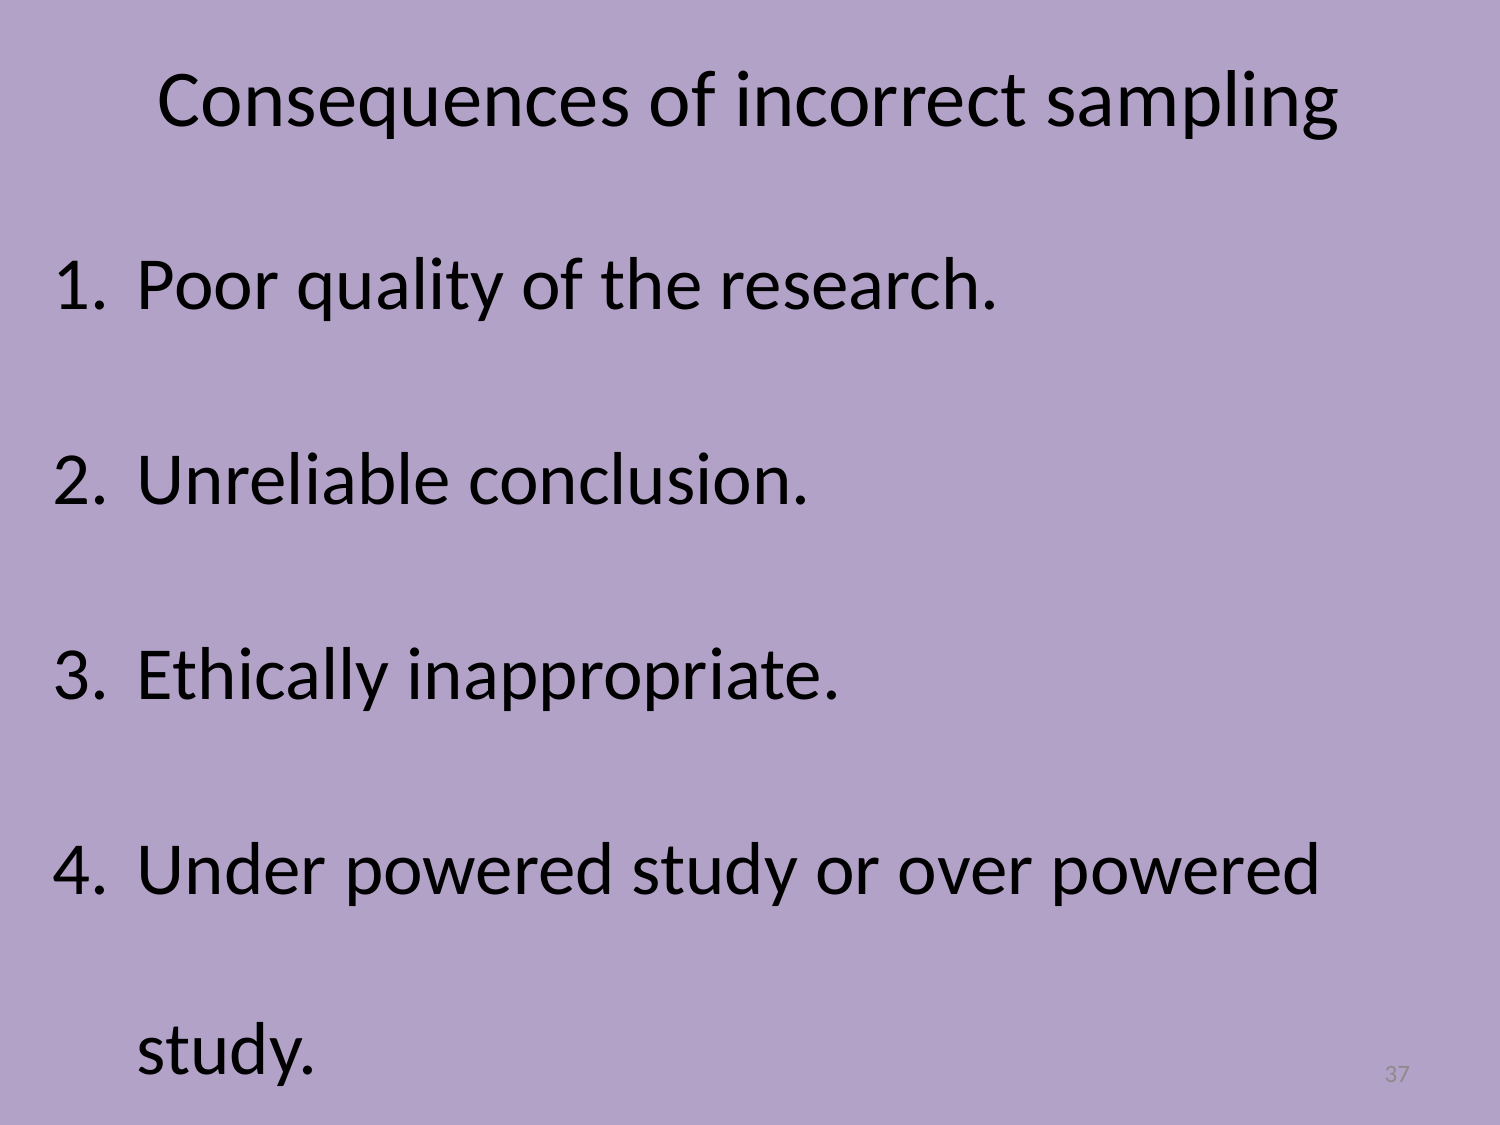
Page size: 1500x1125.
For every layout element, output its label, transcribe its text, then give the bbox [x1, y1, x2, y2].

slide_number 37 [1074, 1042, 1425, 1103]
list Poor quality of the research. Unreliable conclusion. Ethically inappropriate. Under powered study or over powered study. [37, 137, 1475, 905]
title Consequences of incorrect sampling [75, 0, 1425, 137]
